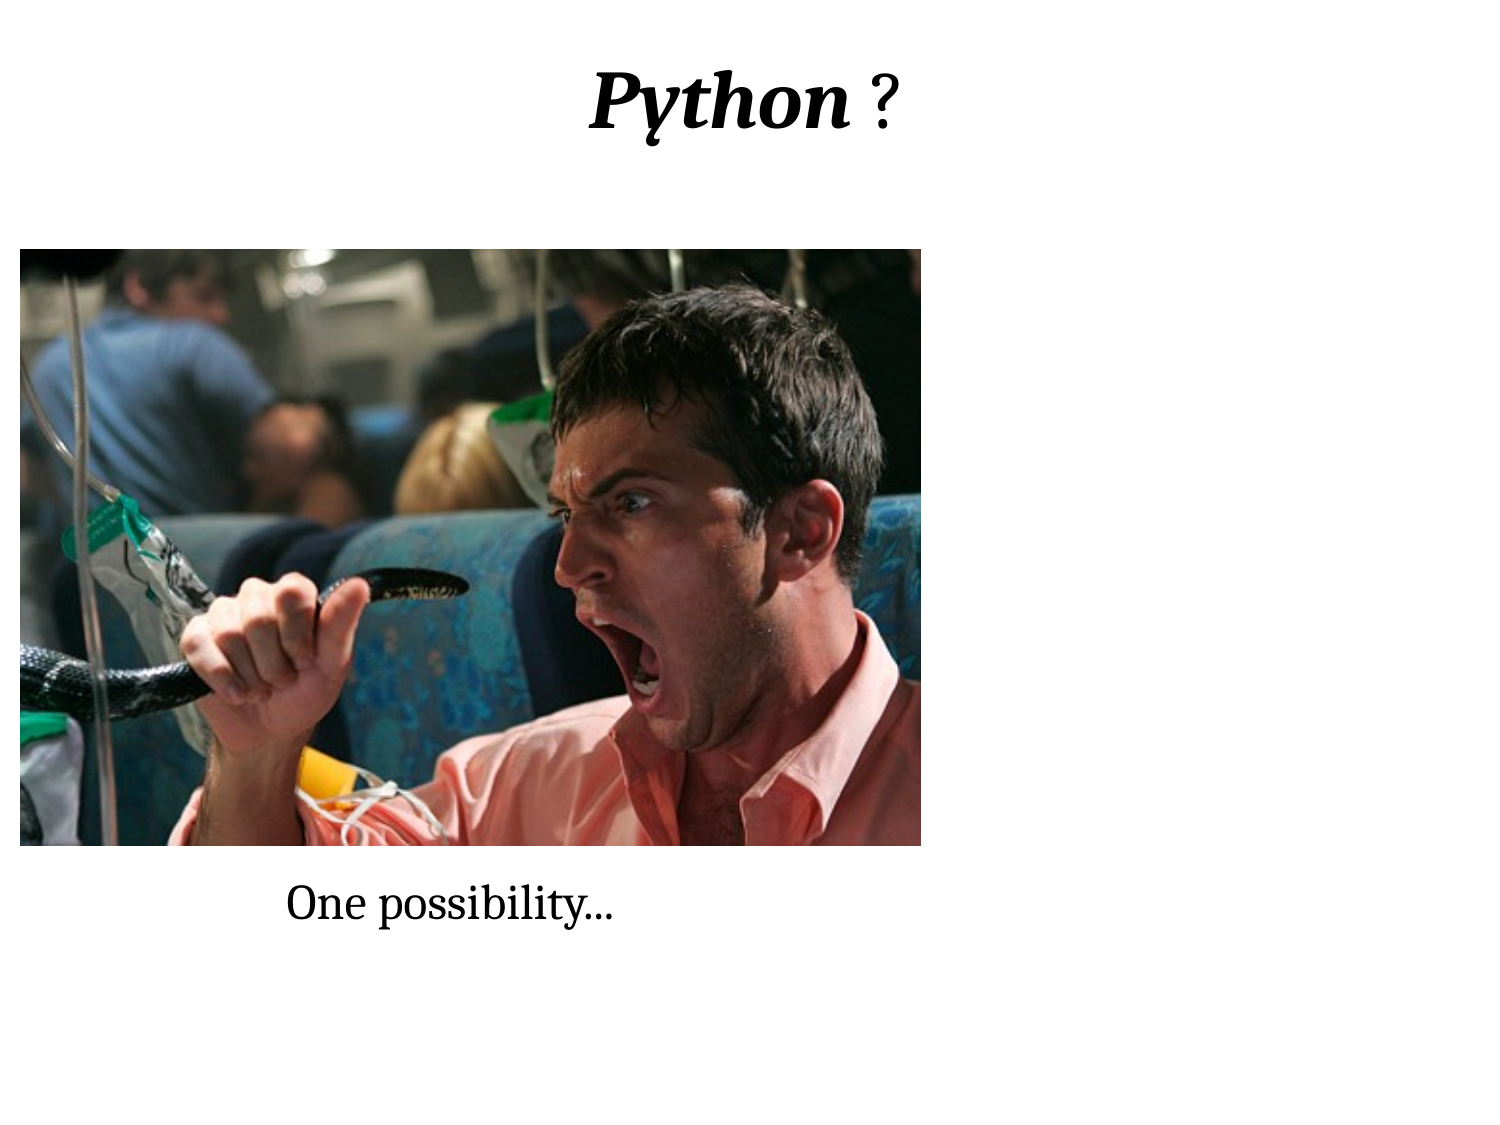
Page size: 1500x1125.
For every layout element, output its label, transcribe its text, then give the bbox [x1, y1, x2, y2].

picture [20, 249, 921, 847]
text_box One possibility... [271, 862, 630, 938]
text_box Python ? [297, 37, 1198, 153]
